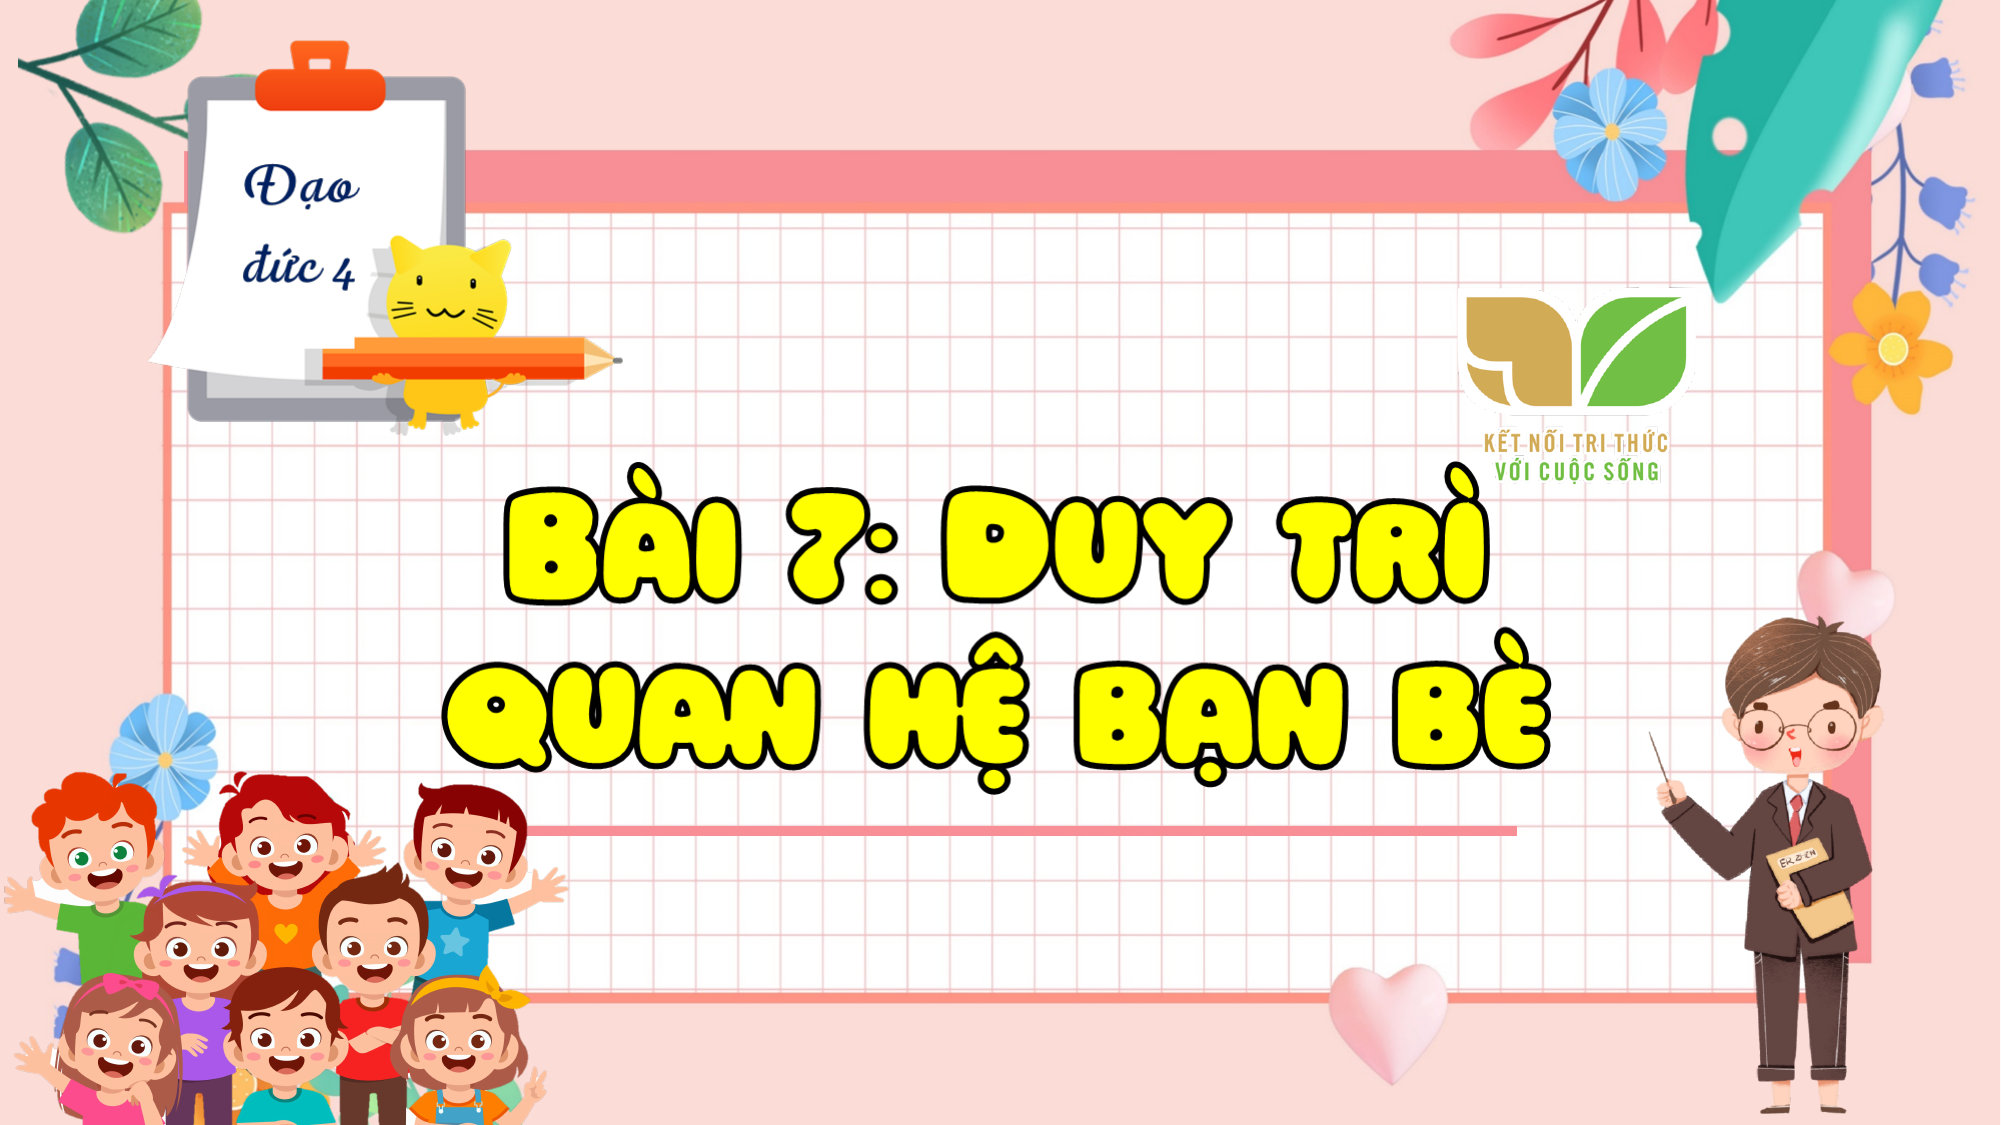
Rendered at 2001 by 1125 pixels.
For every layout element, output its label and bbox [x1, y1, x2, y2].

picture [0, 0, 2001, 1125]
text_box [593, 826, 1517, 836]
